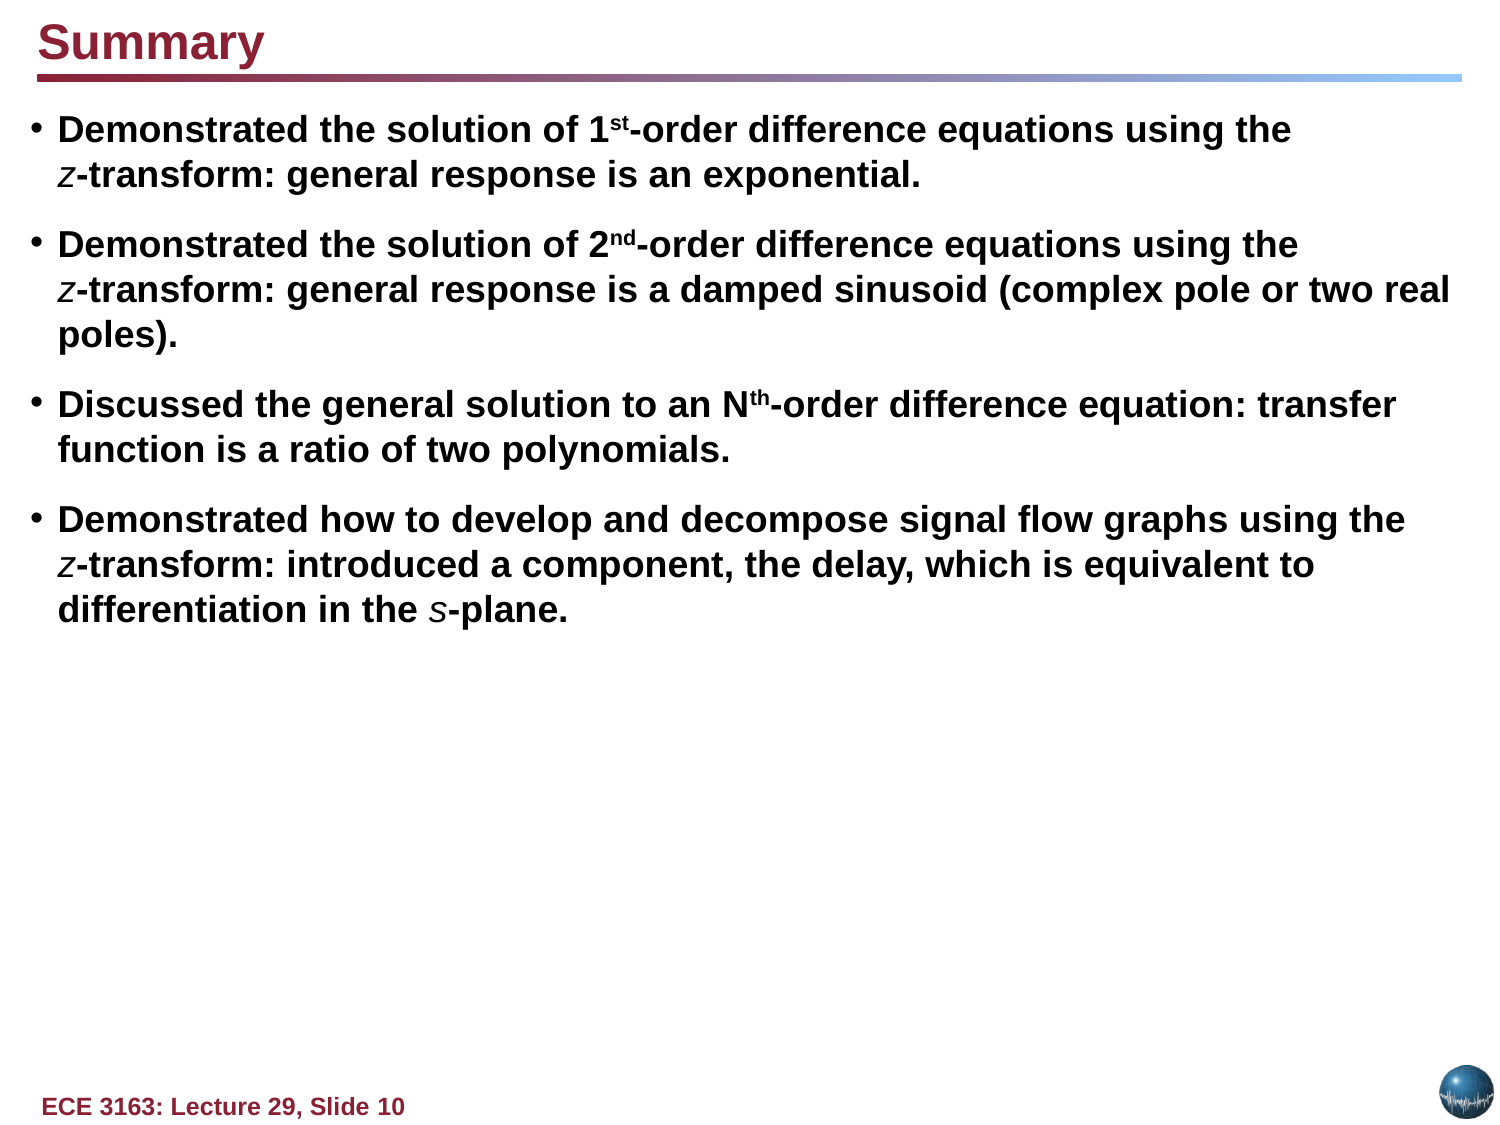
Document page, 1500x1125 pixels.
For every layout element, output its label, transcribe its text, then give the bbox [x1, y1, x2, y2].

text_box Summary [37, 9, 1445, 70]
text_box Demonstrated the solution of 1st-order difference equations using the z-transform: general response is an exponential. Demonstrated the solution of 2nd-order difference equations using the z-transform: general response is a damped sinusoid (complex pole or two real poles). Discussed the general solution to an Nth-order difference equation: transfer function is a ratio of two polynomials. Demonstrated how to develop and decompose signal flow graphs using the z-transform: introduced a component, the delay, which is equivalent to differentiation in the s-plane. [29, 104, 1461, 630]
picture [1439, 1065, 1494, 1119]
